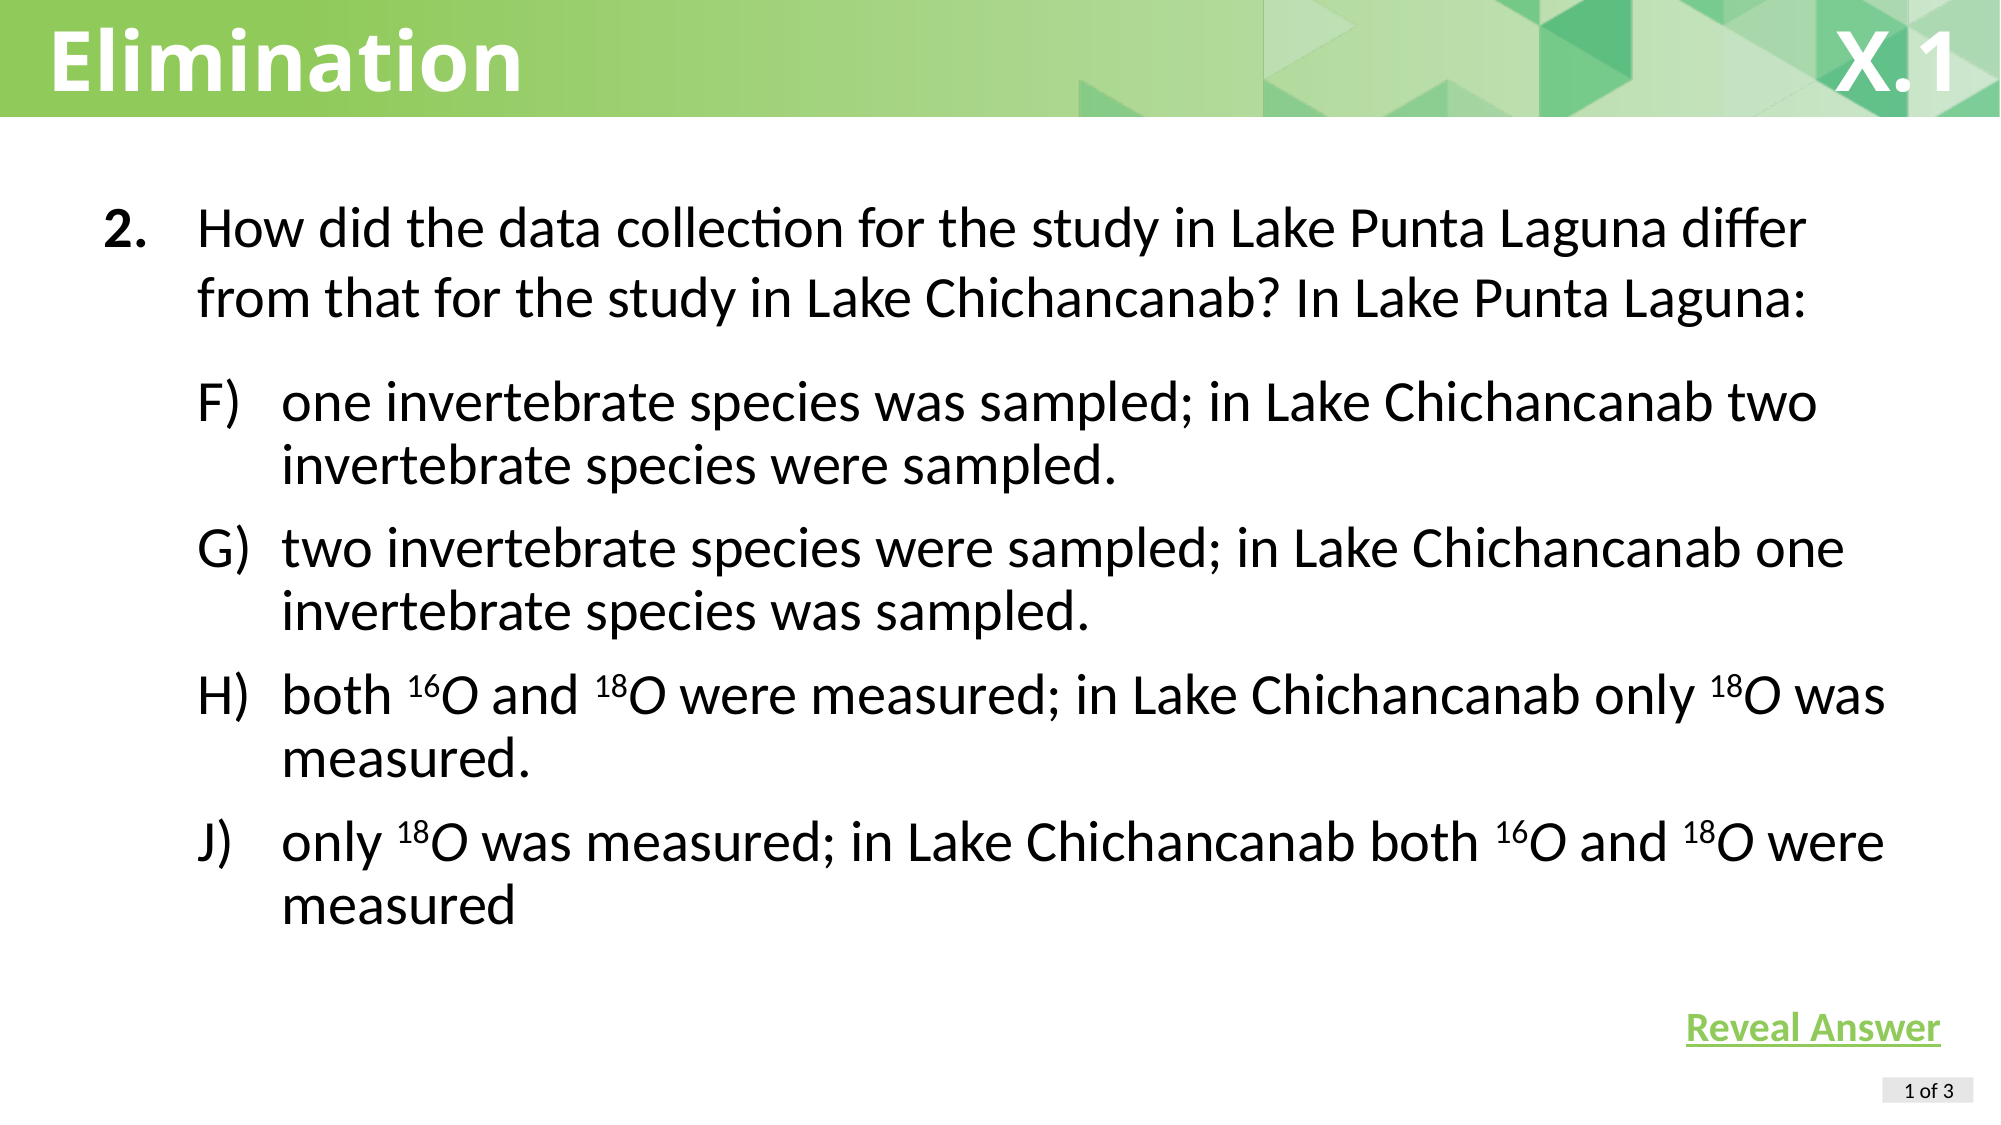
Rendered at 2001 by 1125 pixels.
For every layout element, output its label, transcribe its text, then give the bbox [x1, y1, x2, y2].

picture [989, 0, 2000, 117]
text_box 2. How did the data collection for the study in Lake Punta Laguna differ from that for the study in Lake Chichancanab? In Lake Punta Laguna: one invertebrate species was sampled; in Lake Chichancanab two invertebrate species were sampled. two invertebrate species were sampled; in Lake Chichancanab one invertebrate species was sampled. both 16O and 18O were measured; in Lake Chichancanab only 18O was measured. only 18O was measured; in Lake Chichancanab both 16O and 18O were measured [88, 181, 1912, 945]
text_box [0, 0, 2000, 118]
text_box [1882, 1076, 1974, 1104]
text_box Elimination [32, 11, 720, 117]
text_box Reveal Answer [1674, 992, 1957, 1039]
